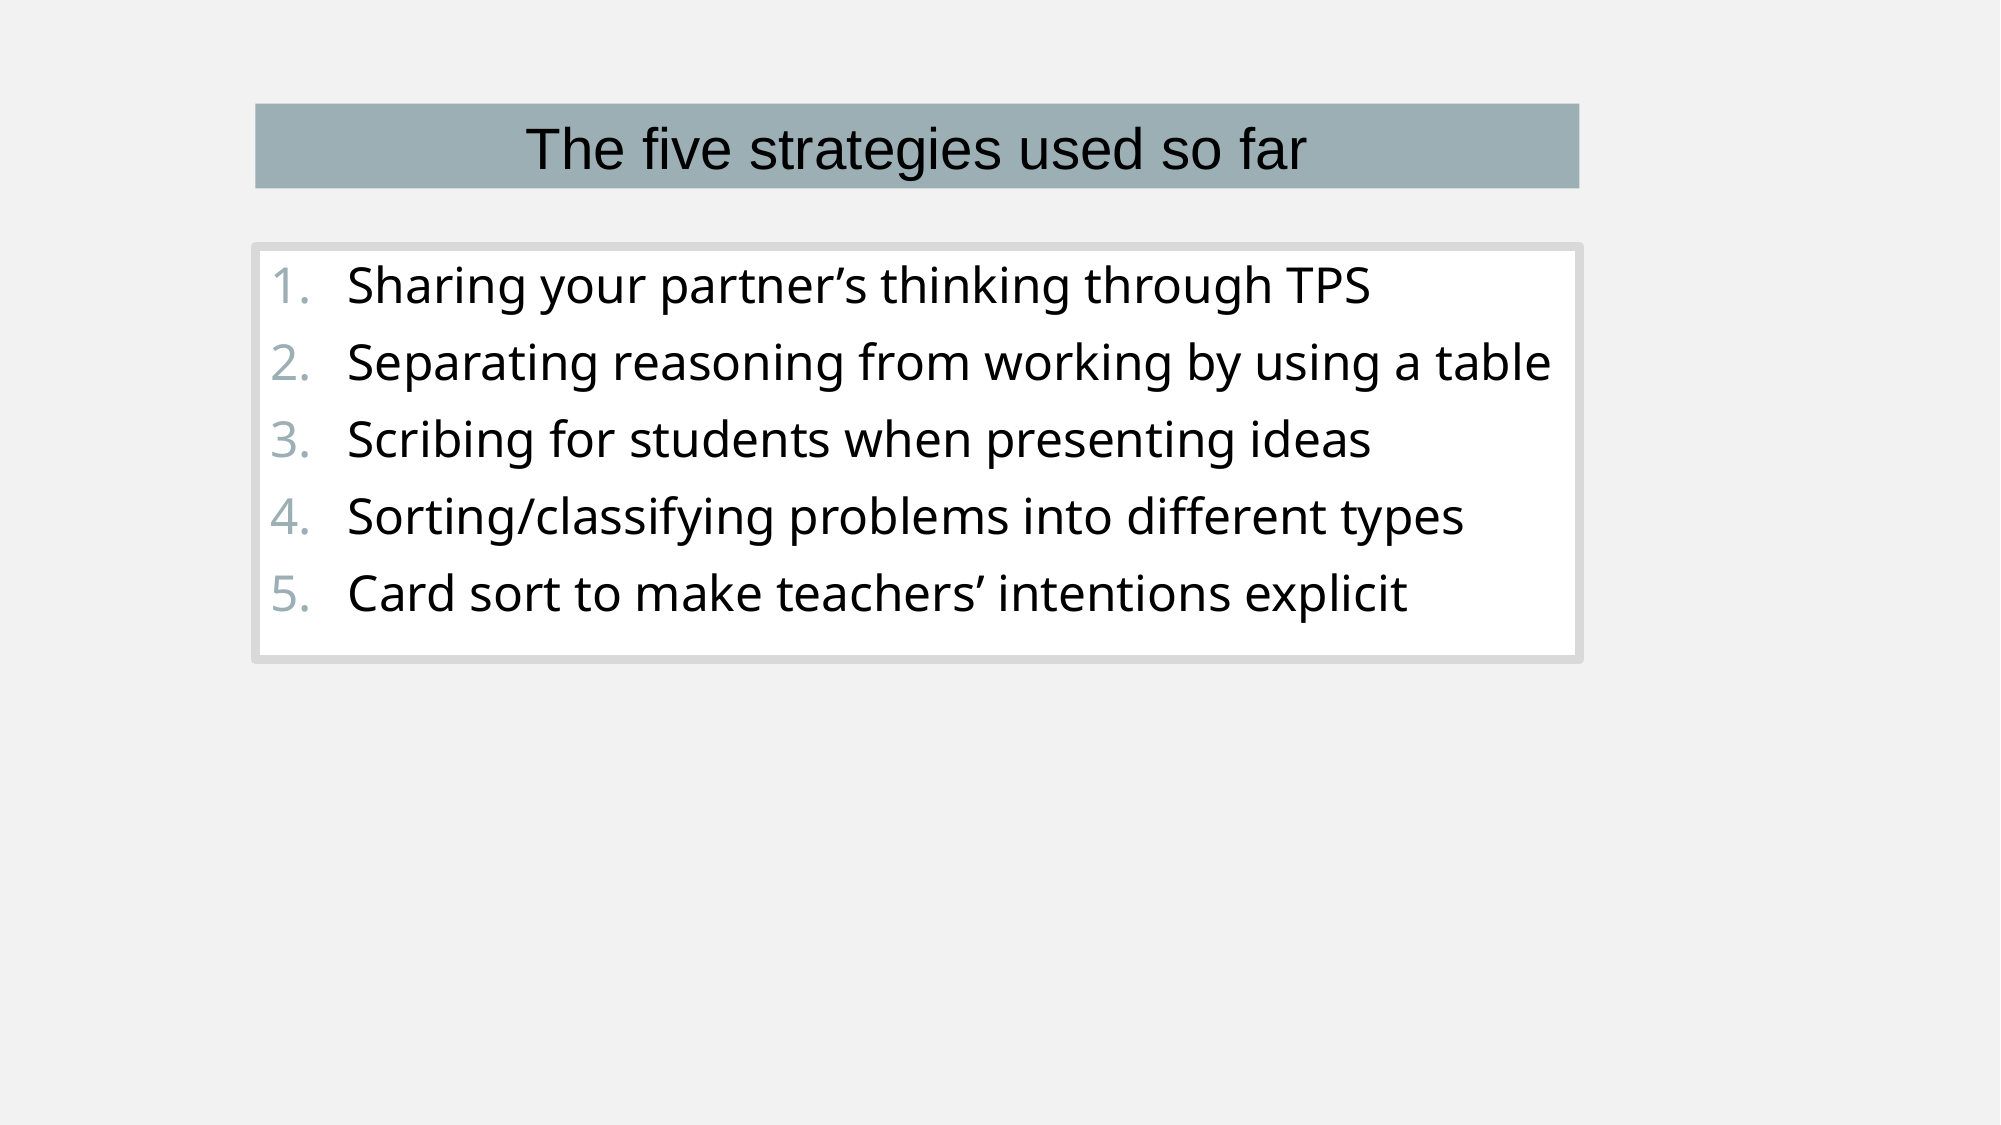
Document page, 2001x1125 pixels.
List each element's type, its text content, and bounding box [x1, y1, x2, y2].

list Sharing your partner’s thinking through TPS Separating reasoning from working by using a table Scribing for students when presenting ideas Sorting/classifying problems into different types Card sort to make teachers’ intentions explicit [254, 245, 1580, 661]
text_box The five strategies used so far [255, 103, 1580, 189]
